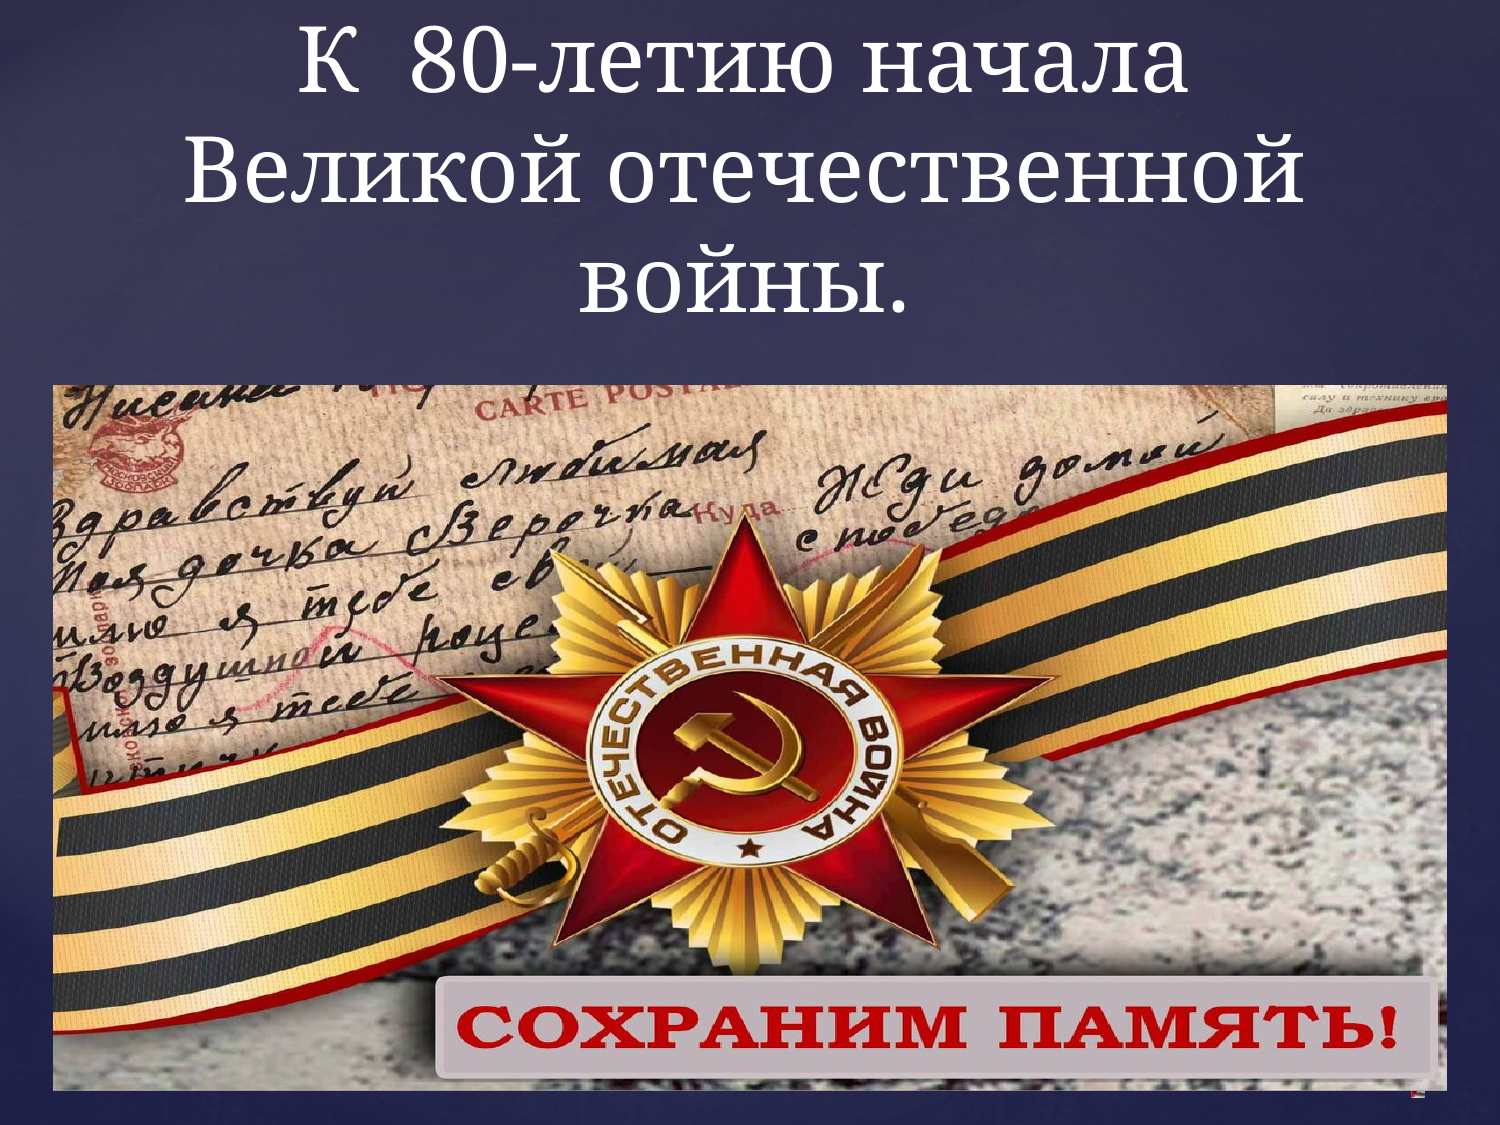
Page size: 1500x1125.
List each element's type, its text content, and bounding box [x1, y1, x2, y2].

picture [52, 384, 1448, 1099]
title К 80-летию начала Великой отечественной войны. [123, 0, 1365, 339]
